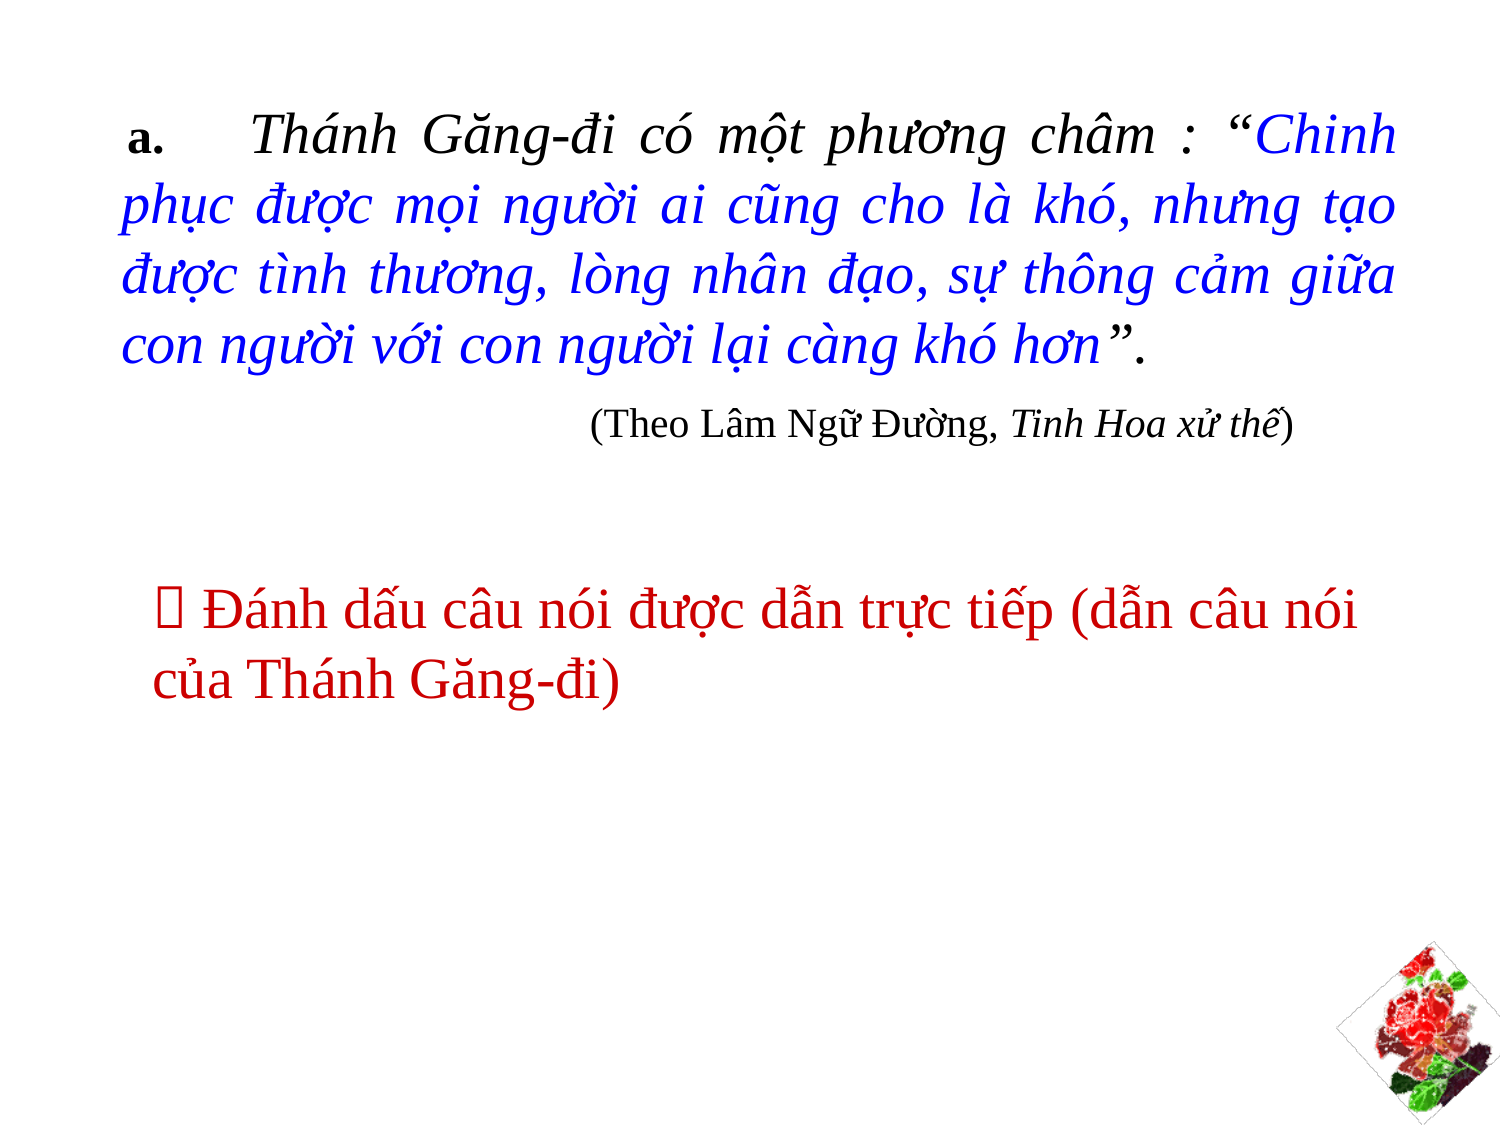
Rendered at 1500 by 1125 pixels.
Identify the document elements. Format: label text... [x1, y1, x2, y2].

picture [1338, 942, 1500, 1125]
text_box a. Thánh Găng-đi có một phương châm : “Chinh phục được mọi người ai cũng cho là khó, nhưng tạo được tình thương, lòng nhân đạo, sự thông cảm giữa con người với con người lại càng khó hơn”. (Theo Lâm Ngữ Đường, Tinh Hoa xử thế) [49, 87, 1413, 453]
text_box  Đánh dấu câu nói được dẫn trực tiếp (dẫn câu nói của Thánh Găng-đi) [137, 562, 1375, 718]
